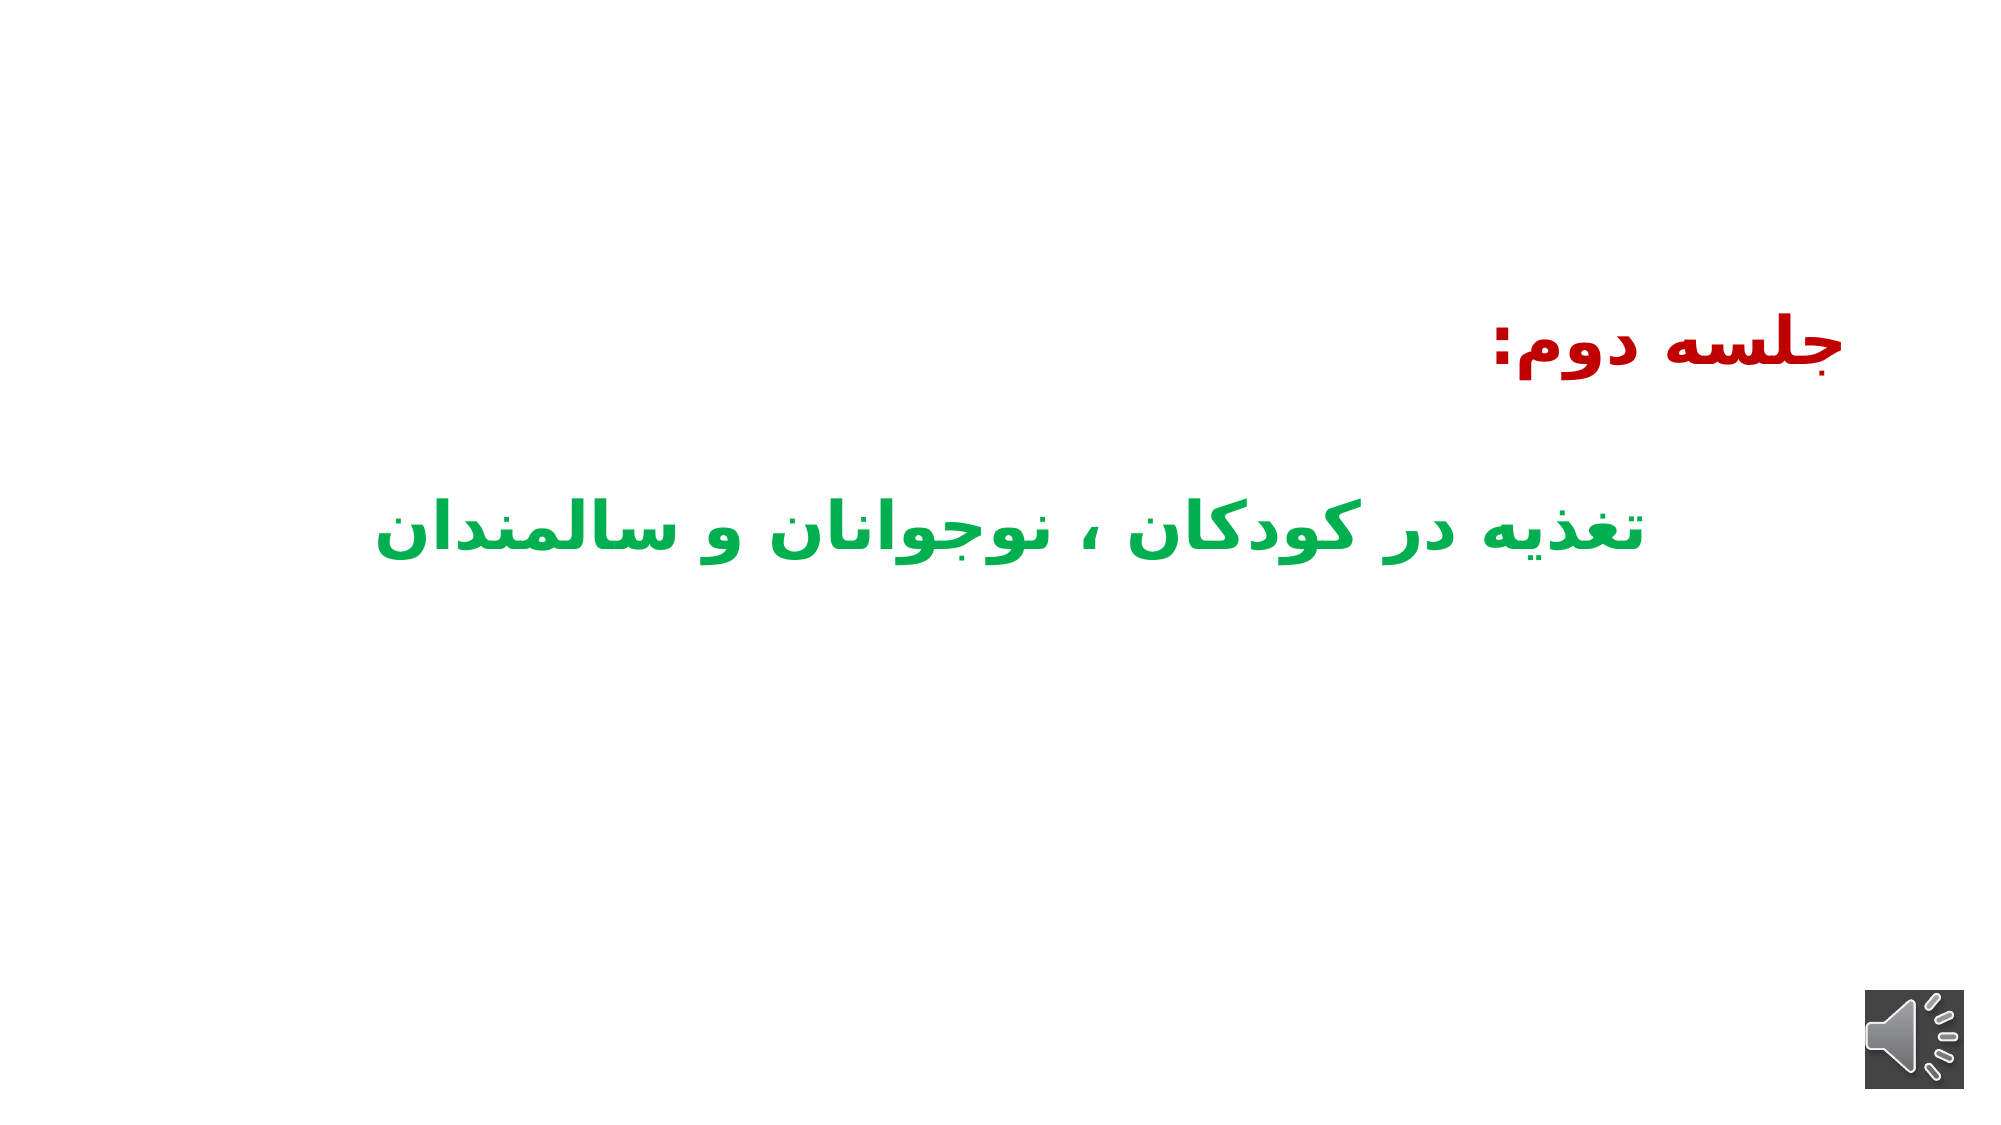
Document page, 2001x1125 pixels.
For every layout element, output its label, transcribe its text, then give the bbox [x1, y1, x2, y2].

list جلسه دوم: تغذیه در کودکان ، نوجوانان و سالمندان [137, 299, 1863, 724]
picture [1864, 989, 1965, 1090]
